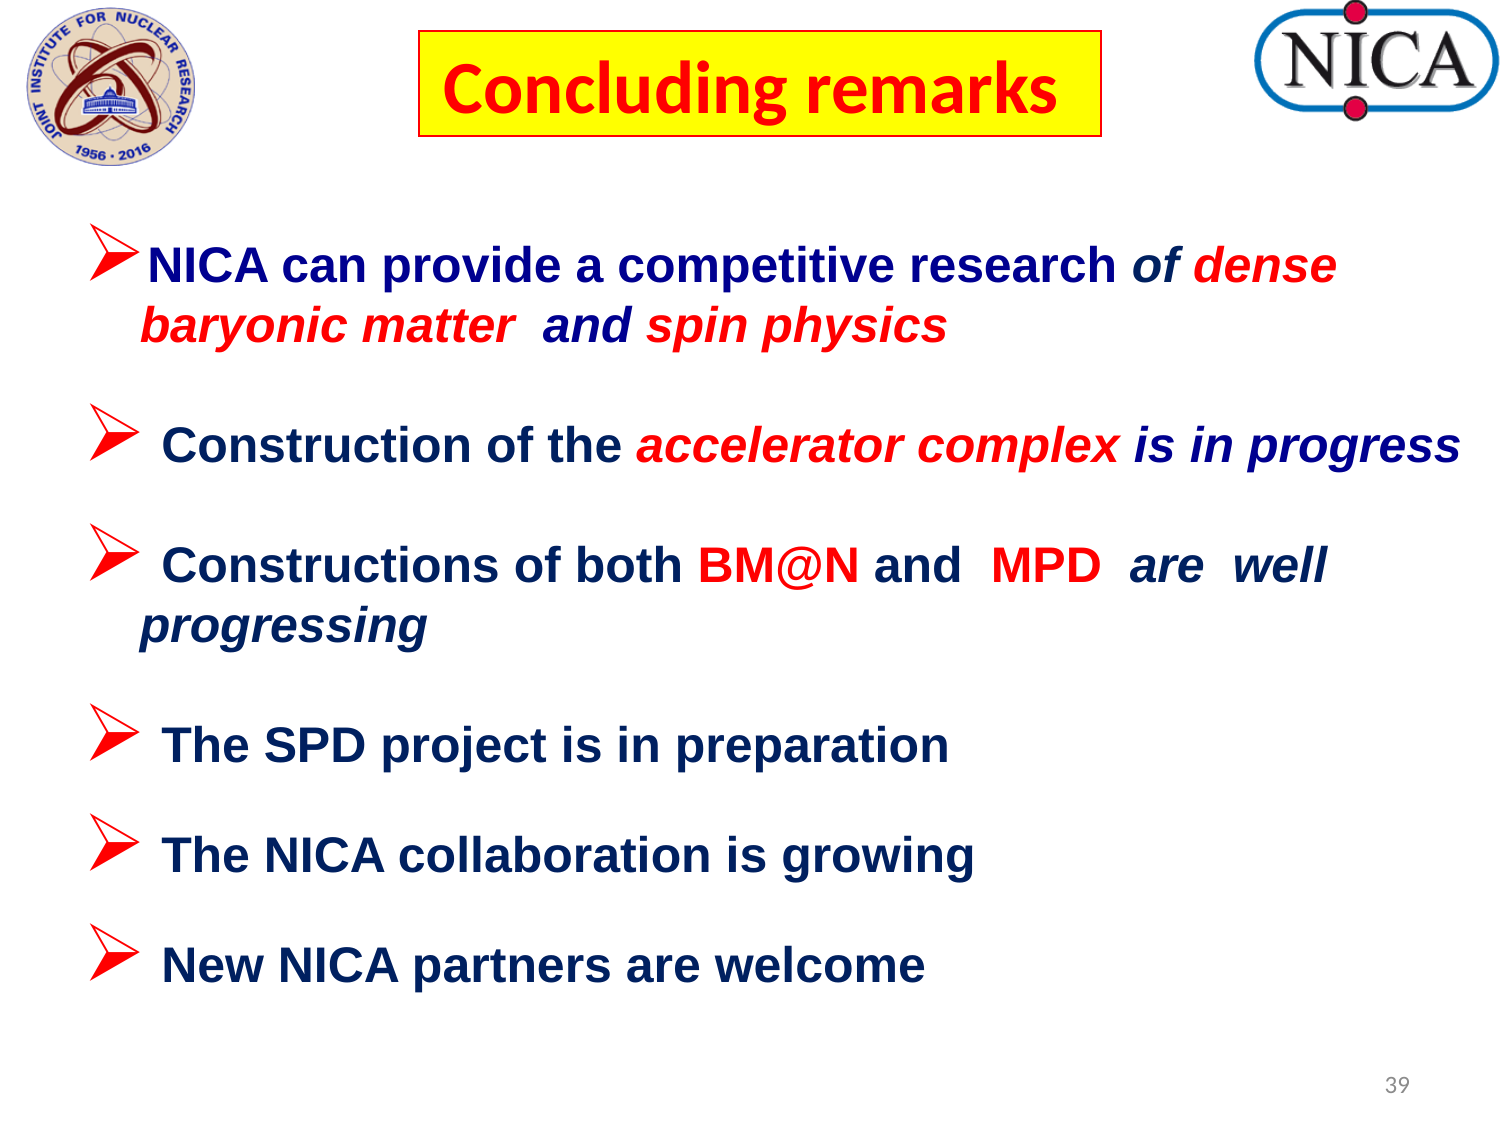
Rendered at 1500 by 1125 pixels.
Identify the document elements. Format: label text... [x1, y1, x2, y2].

text_box Concluding remarks [419, 31, 1102, 136]
picture [1253, 0, 1500, 122]
slide_number 39 [1074, 1064, 1425, 1103]
picture [25, 6, 195, 166]
text_box NICA can provide a competitive research of dense baryonic matter and spin physics Construction of the accelerator complex is in progress Constructions of both BM@N and MPD are well progressing The SPD project is in preparation The NICA collaboration is growing New NICA partners are welcome [68, 225, 1483, 1001]
